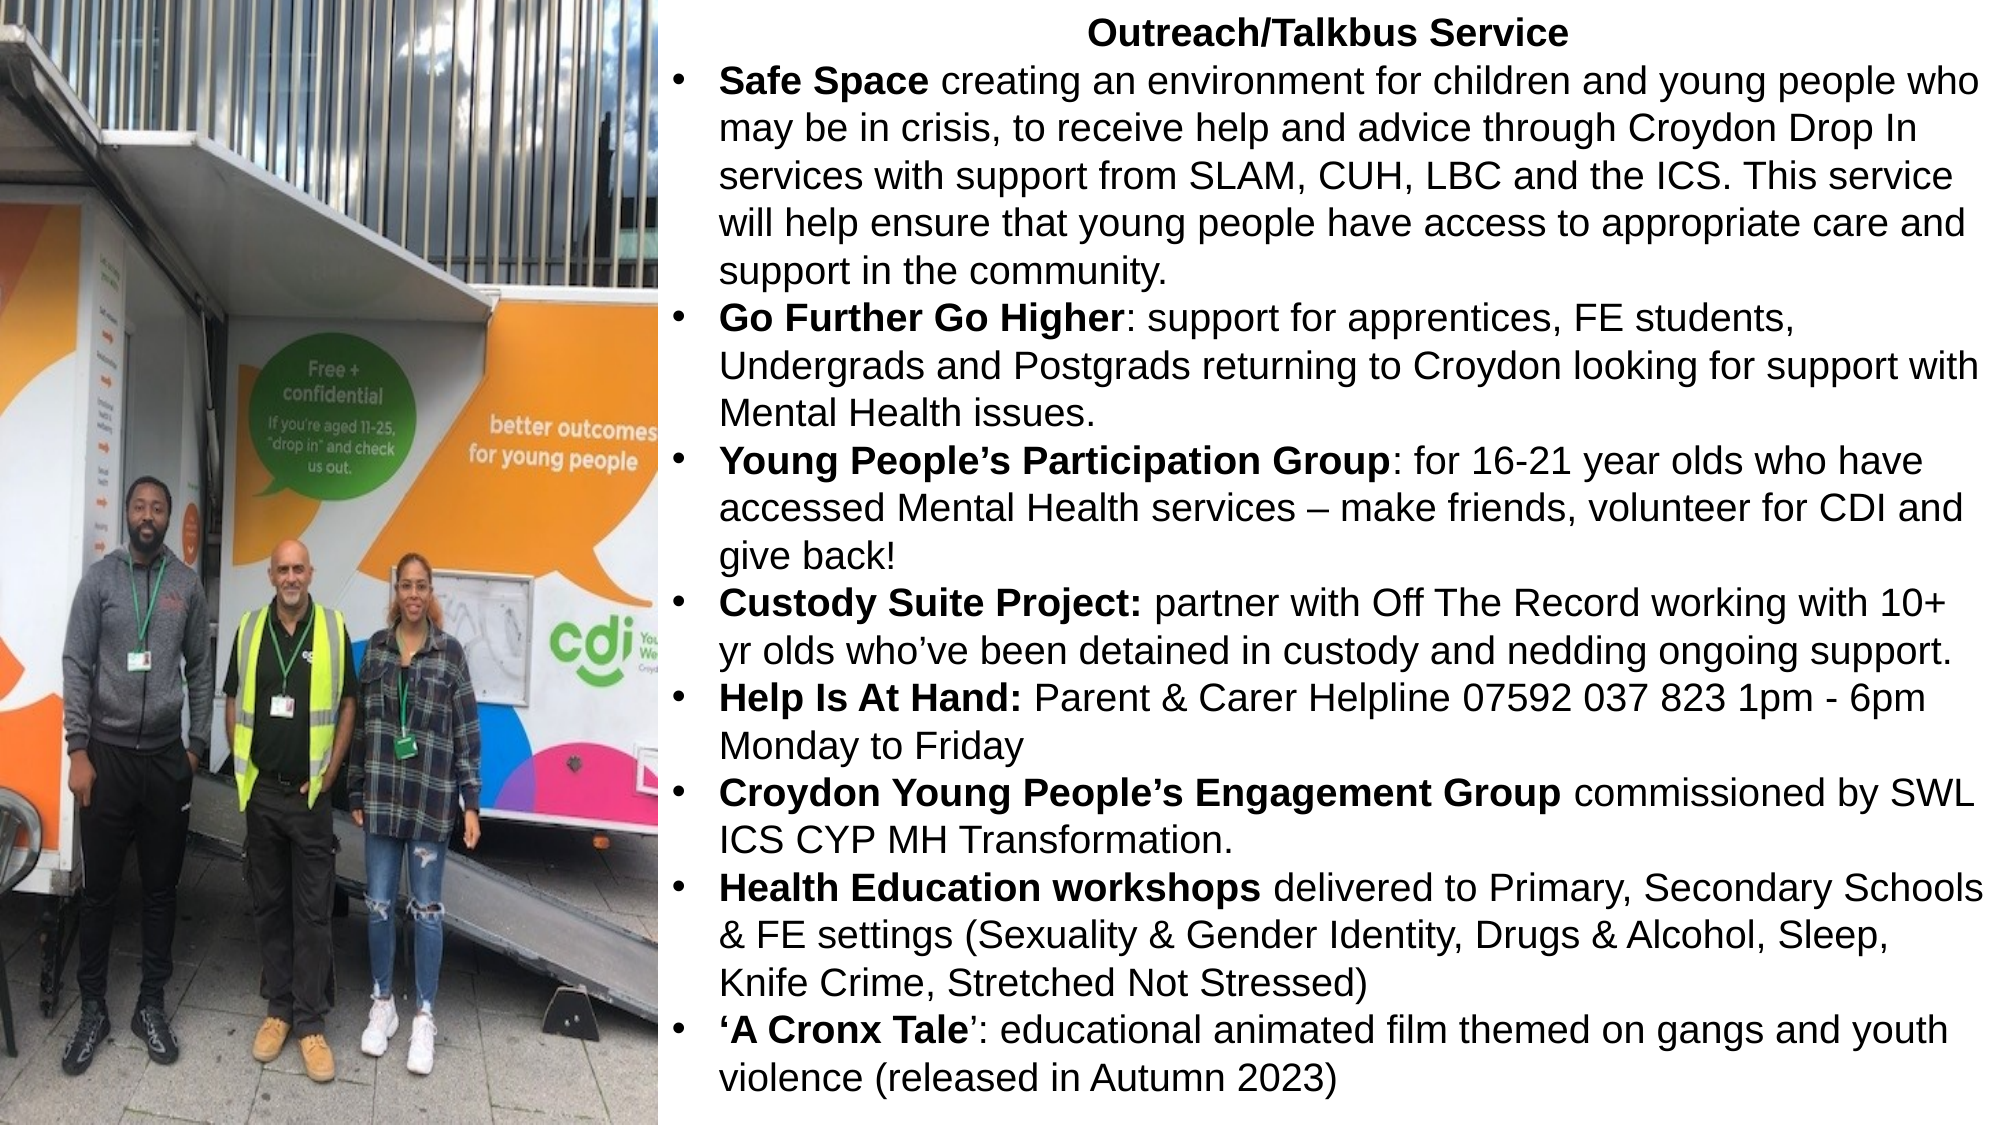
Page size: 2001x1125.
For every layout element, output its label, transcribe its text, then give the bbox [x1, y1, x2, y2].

text_box Outreach/Talkbus Service Safe Space creating an environment for children and young people who may be in crisis, to receive help and advice through Croydon Drop In services with support from SLAM, CUH, LBC and the ICS. This service will help ensure that young people have access to appropriate care and support in the community. Go Further Go Higher: support for apprentices, FE students, Undergrads and Postgrads returning to Croydon looking for support with Mental Health issues. Young People’s Participation Group: for 16-21 year olds who have accessed Mental Health services – make friends, volunteer for CDI and give back! Custody Suite Project: partner with Off The Record working with 10+ yr olds who’ve been detained in custody and nedding ongoing support. Help Is At Hand: Parent & Carer Helpline 07592 037 823 1pm - 6pm Monday to Friday Croydon Young People’s Engagement Group commissioned by SWL ICS CYP MH Transformation. Health Education workshops delivered to Primary, Secondary Schools & FE settings (Sexuality & Gender Identity, Drugs & Alcohol, Sleep, Knife Crime, Stretched Not Stressed) ‘A Cronx Tale’: educational animated film themed on gangs and youth violence (released in Autumn 2023) [658, 0, 2000, 1107]
picture [0, 0, 658, 1125]
